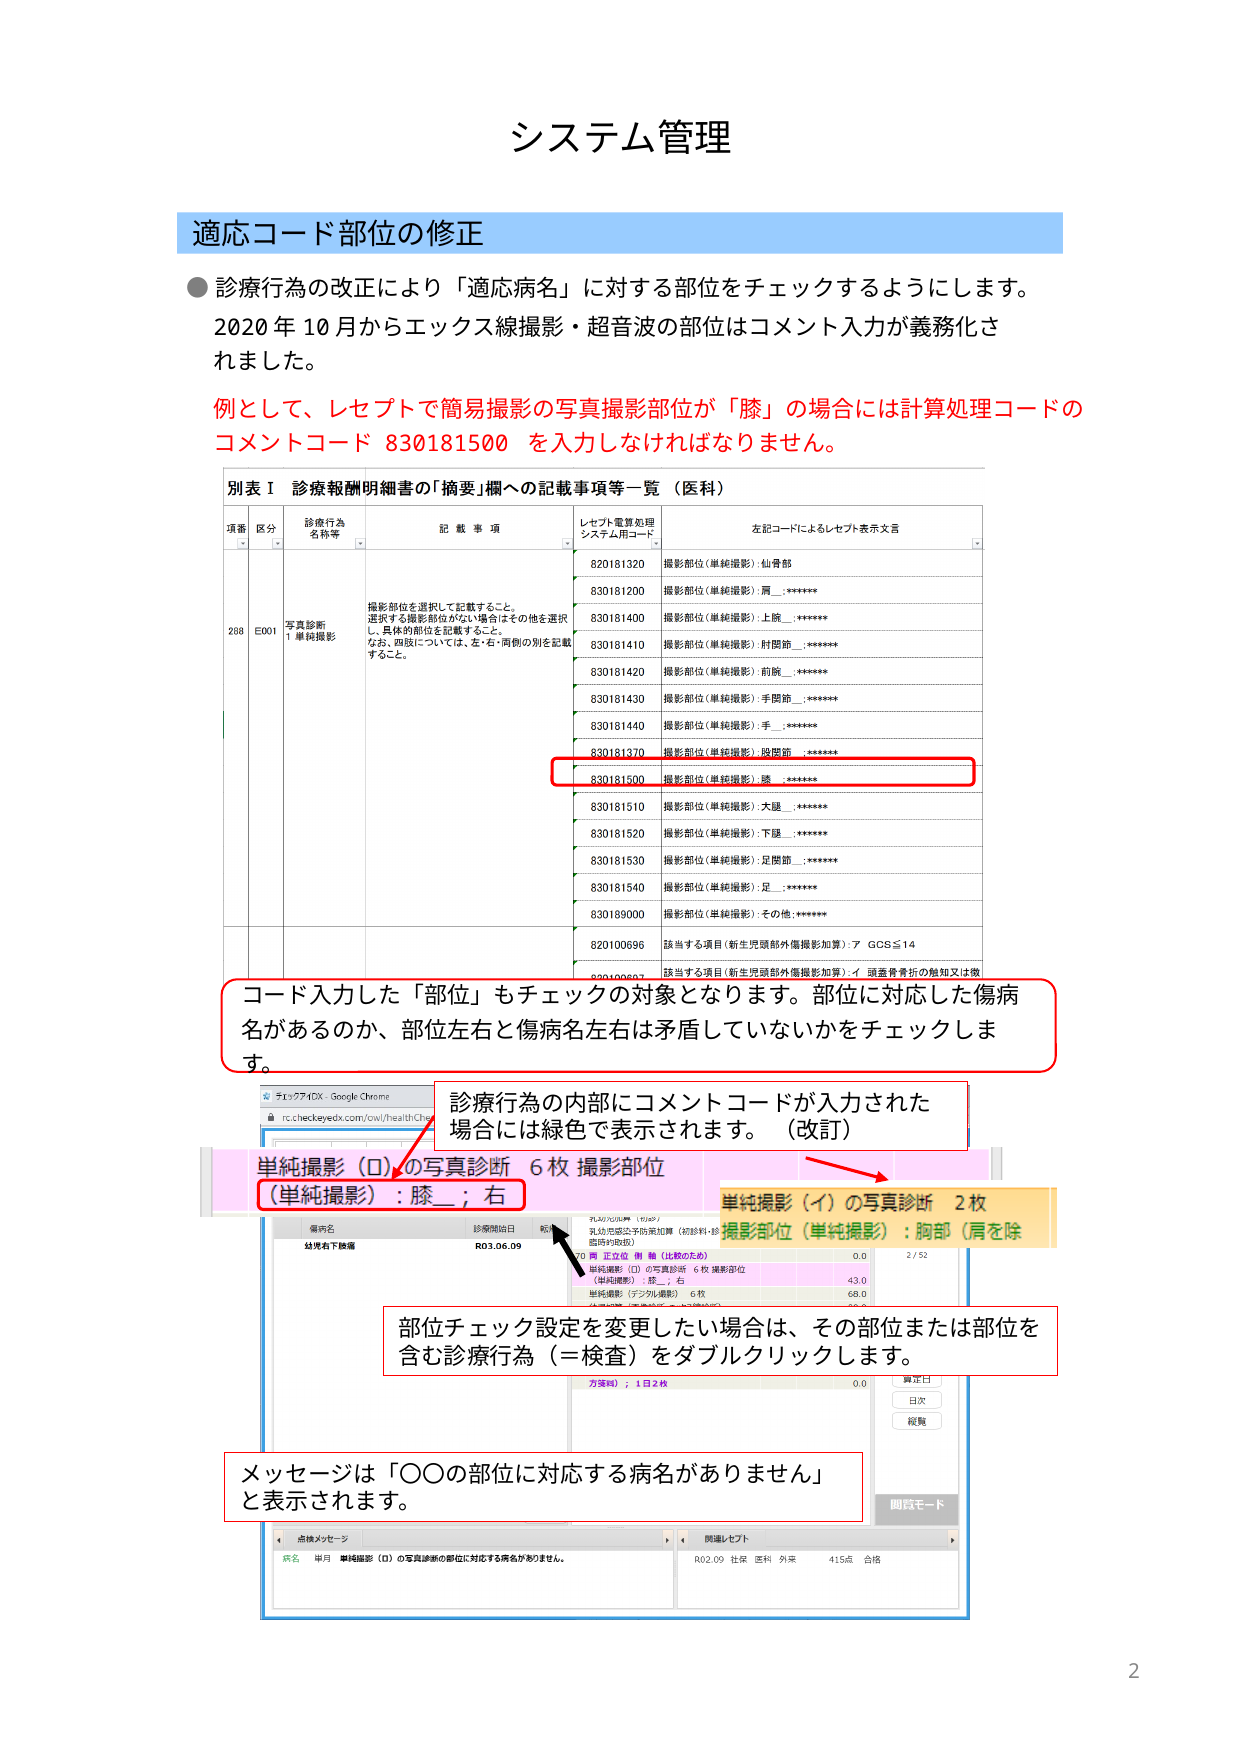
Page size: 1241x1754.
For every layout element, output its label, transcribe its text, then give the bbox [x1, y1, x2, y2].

text_box メッセージは「〇〇の部位に対応する病名がありません」と表示されます。 [224, 1452, 255, 1522]
text_box コード入力した「部位」もチェックの対象となります。部位に対応した傷病名があるのか、部位左右と傷病名左右は矛盾していないかをチェックします。 [221, 979, 1056, 1072]
text_box 部位チェック設定を変更したい場合は、その部位または部位を含む診療行為（＝検査）をダブルクリックします。 [974, 1306, 1058, 1376]
slide_number 1 [875, 1625, 1155, 1719]
text_box システム管理 [394, 106, 846, 167]
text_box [805, 1157, 890, 1181]
picture [192, 1085, 1058, 1621]
picture [223, 467, 985, 990]
text_box 2020年10月からエックス線撮影・超音波の部位はコメント入力が義務化されました。 [198, 309, 1031, 379]
text_box 例として、レセプトで簡易撮影の写真撮影部位が「膝」の場合には計算処理コードの コメントコード 830181500 を入力しなければなりません。 [198, 379, 1106, 464]
text_box 適応コード部位の修正 [177, 212, 1063, 254]
text_box ●診療行為の改正により「適応病名」に対する部位をチェックするようにします。 [171, 259, 1058, 309]
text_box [391, 1116, 435, 1181]
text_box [551, 1223, 584, 1277]
